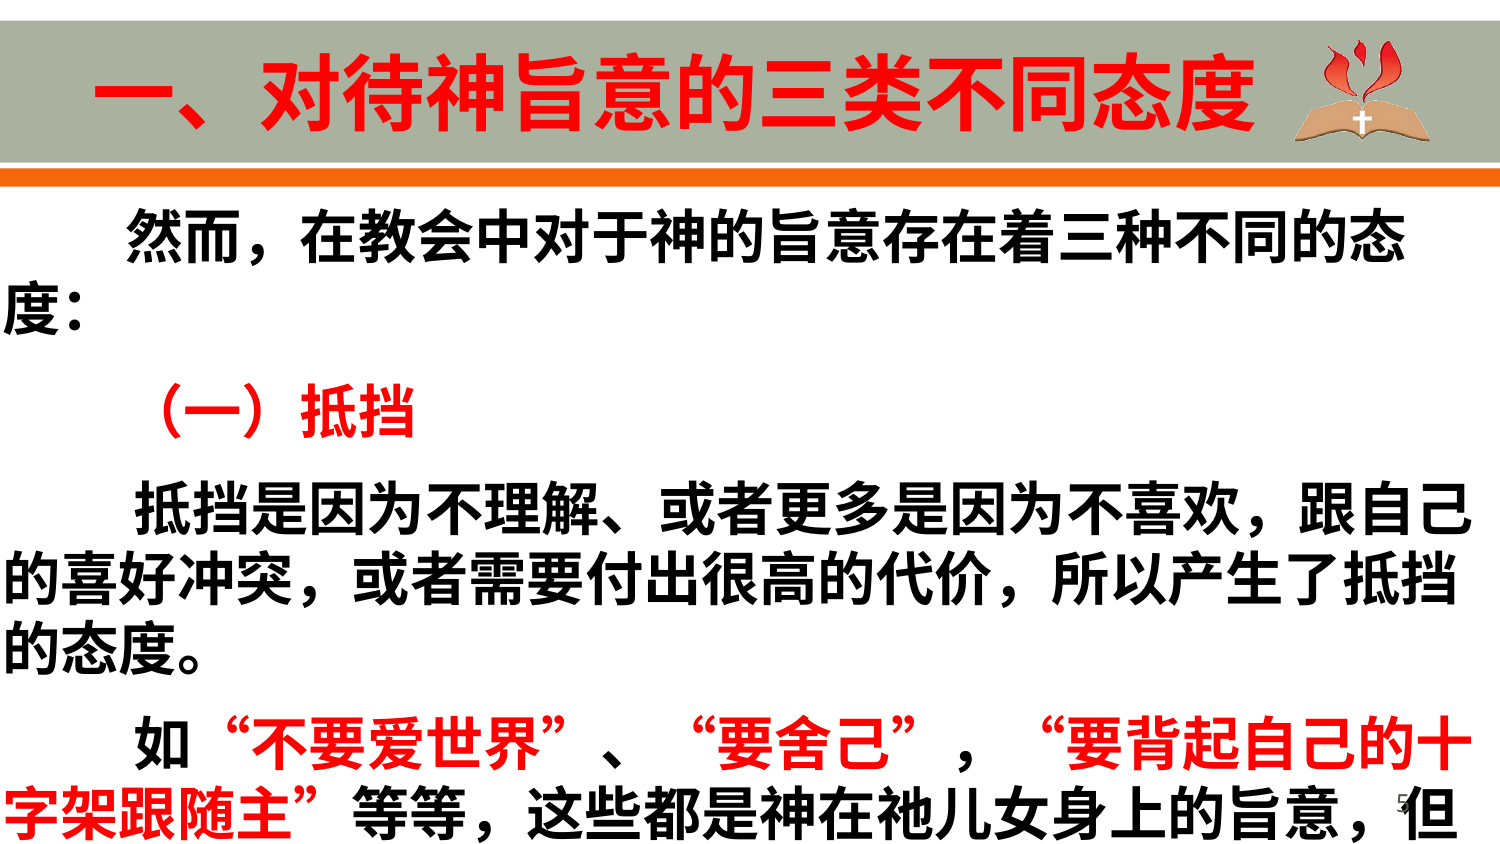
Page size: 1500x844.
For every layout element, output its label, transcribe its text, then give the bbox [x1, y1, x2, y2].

picture [1350, 35, 1434, 144]
title 一、对待神旨意的三类不同态度 [0, 22, 1350, 160]
slide_number 5 [1074, 782, 1425, 827]
list 然而，在教会中对于神的旨意存在着三种不同的态度： （一）抵挡 抵挡是因为不理解、或者更多是因为不喜欢，跟自己的喜好冲突，或者需要付出很高的代价，所以产生了抵挡的态度。 如“不要爱世界”、“要舍己”，“要背起自己的十字架跟随主”等等，这些都是神在祂儿女身上的旨意，但一些基督徒却抵挡它们。 [0, 184, 1500, 844]
